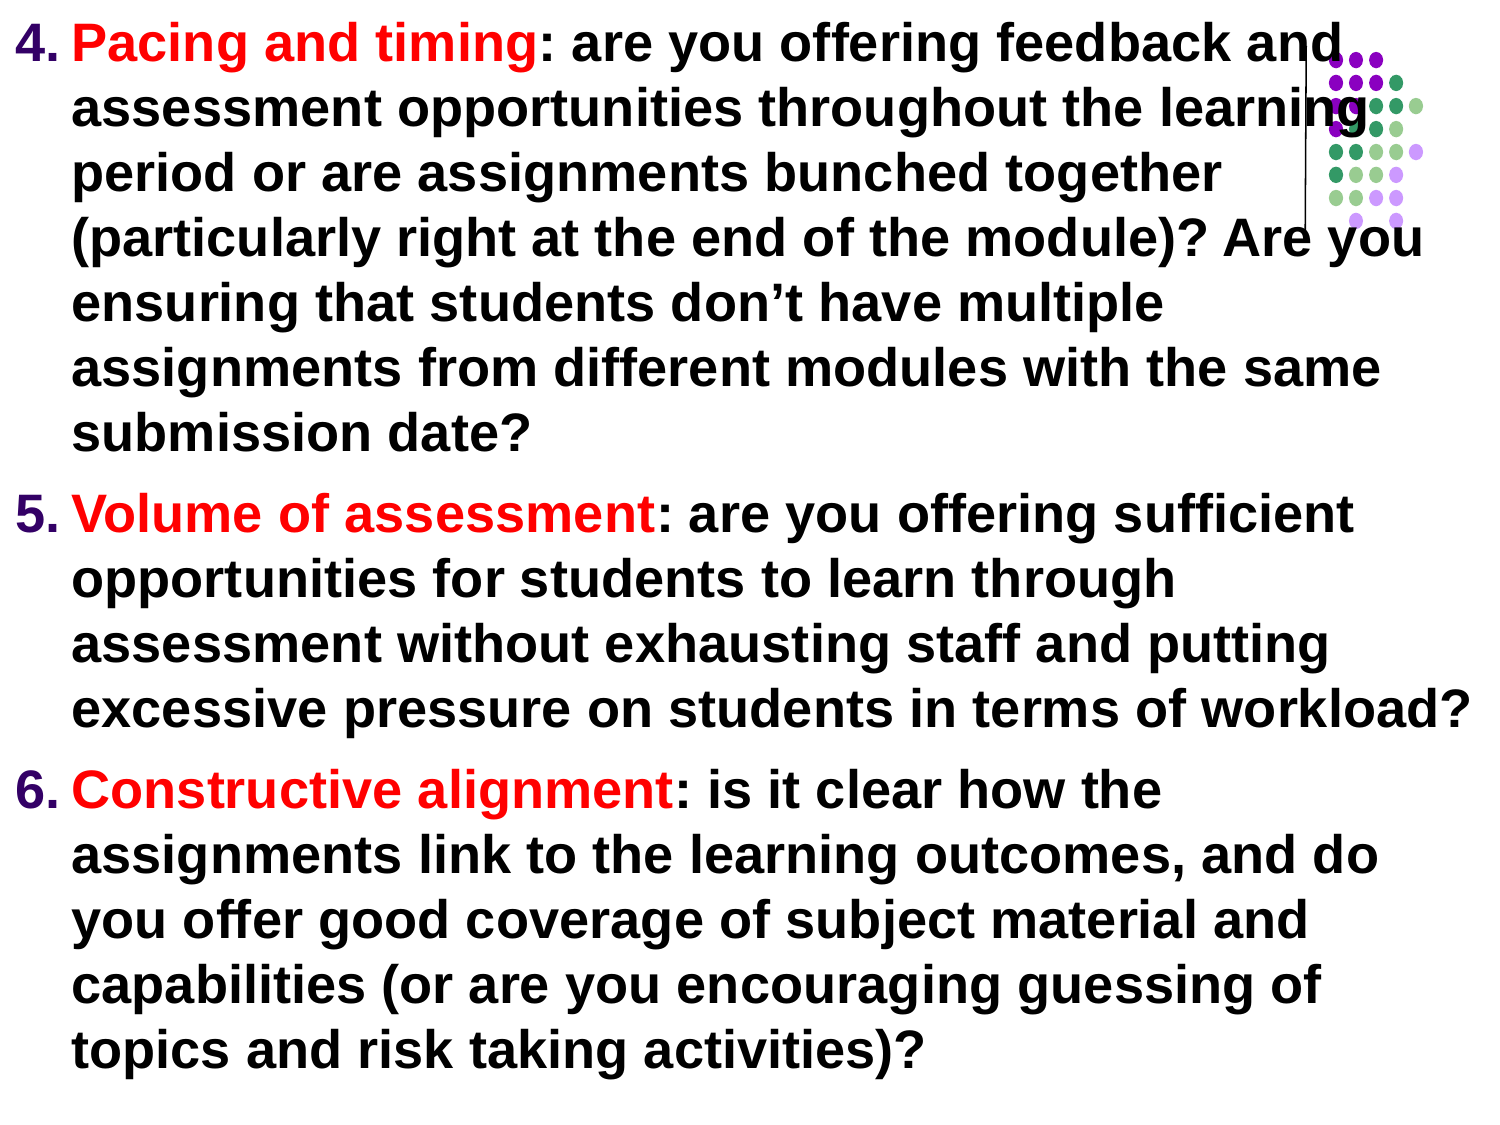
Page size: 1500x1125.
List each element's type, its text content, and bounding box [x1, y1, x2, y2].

list Pacing and timing: are you offering feedback and assessment opportunities throughout the learning period or are assignments bunched together (particularly right at the end of the module)? Are you ensuring that students don’t have multiple assignments from different modules with the same submission date? Volume of assessment: are you offering sufficient opportunities for students to learn through assessment without exhausting staff and putting excessive pressure on students in terms of workload? Constructive alignment: is it clear how the assignments link to the learning outcomes, and do you offer good coverage of subject material and capabilities (or are you encouraging guessing of topics and risk taking activities)? [0, 0, 1500, 1038]
